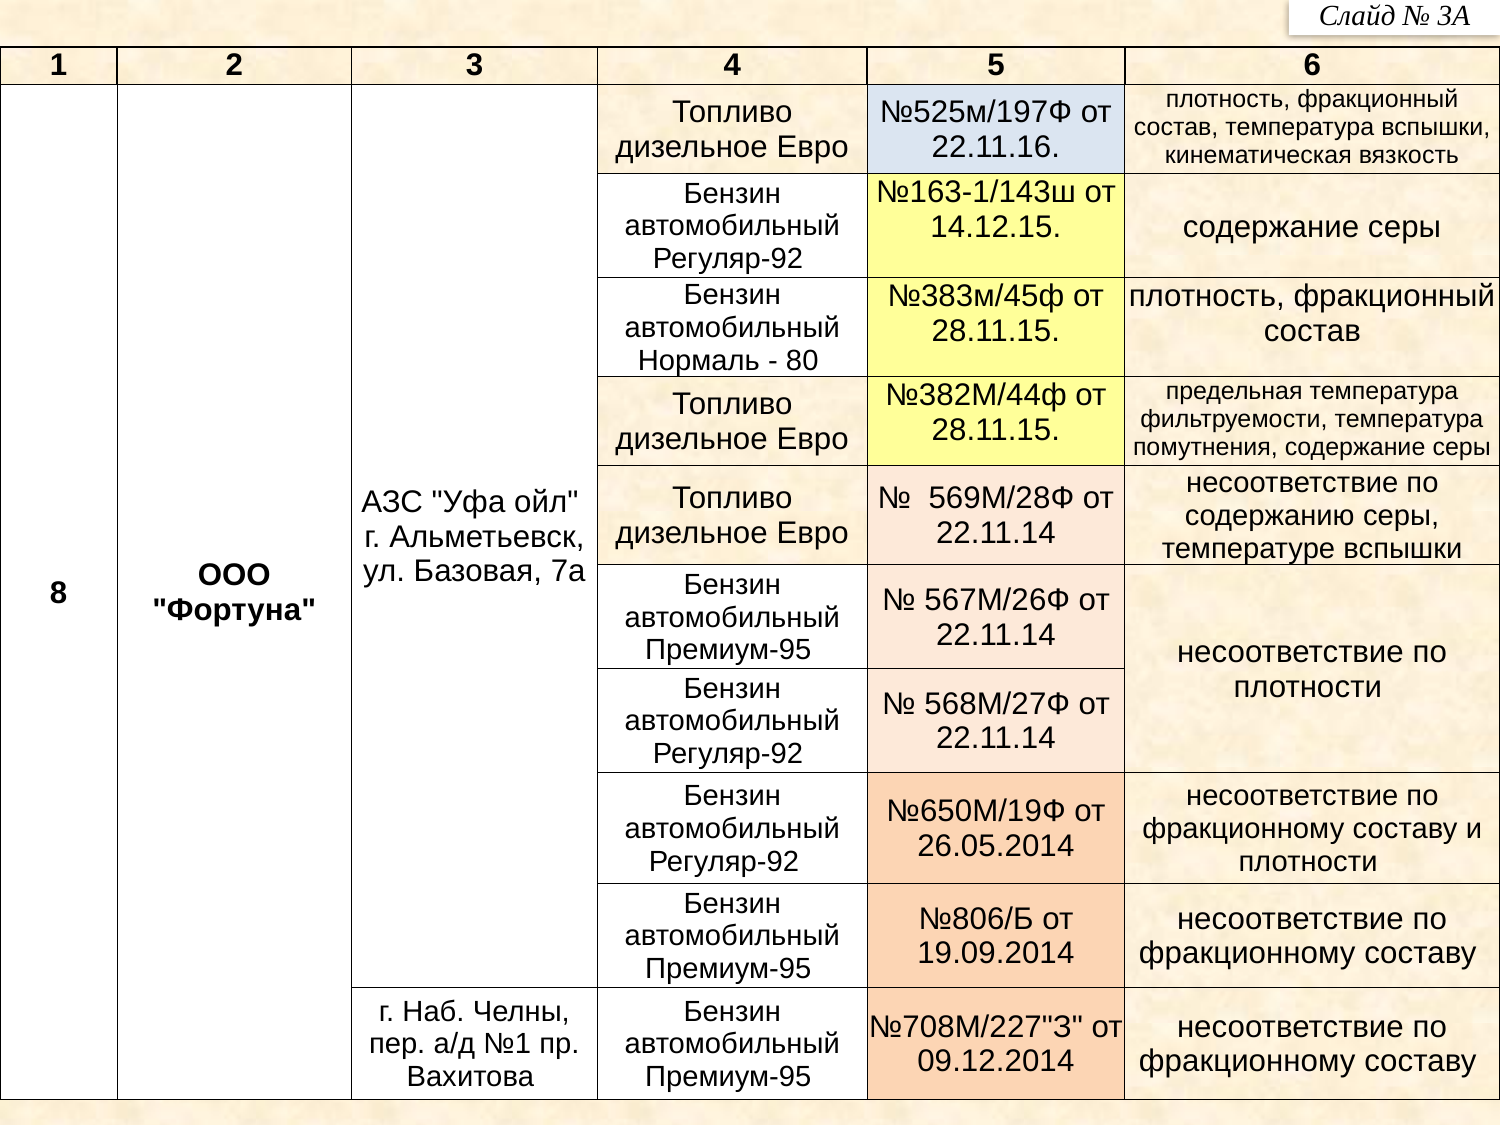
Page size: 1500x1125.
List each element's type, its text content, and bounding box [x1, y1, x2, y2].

text_box Слайд № 3А [1288, 0, 1500, 36]
table_cell №525м/197Ф от 22.11.16. [868, 85, 1124, 173]
table_cell Бензин автомобильный Премиум-95 [598, 988, 867, 1099]
table_cell №806/Б от 19.09.2014 [868, 884, 1124, 987]
table_cell № 569М/28Ф от 22.11.14 [868, 466, 1124, 564]
table_cell Бензин автомобильный Нормаль - 80 [598, 278, 867, 376]
picture [0, 0, 1500, 46]
table_header 5 [868, 48, 1124, 84]
table_cell №383м/45ф от 28.11.15. [868, 278, 1124, 376]
table_cell №163-1/143ш от 14.12.15. [868, 174, 1124, 277]
table_header 4 [598, 48, 866, 84]
table_cell содержание серы [1125, 174, 1499, 277]
table_cell несоответствие по плотности [1125, 565, 1499, 772]
table_cell № 567М/26Ф от 22.11.14 [868, 565, 1124, 668]
table_cell несоответствие по содержанию серы, температуре вспышки [1125, 466, 1499, 564]
table_cell несоответствие по фракционному составу и плотности [1125, 773, 1499, 883]
table_header 3 [352, 48, 597, 84]
table_cell Бензин автомобильный Регуляр-92 [598, 773, 867, 883]
table_cell предельная температура фильтруемости, температура помутнения, содержание серы [1125, 377, 1499, 465]
picture [0, 1100, 1500, 1125]
table_header 2 [118, 48, 351, 84]
table_cell АЗС "Уфа ойл" г. Альметьевск, ул. Базовая, 7а [352, 85, 597, 987]
table_cell ООО "Фортуна" [118, 85, 351, 1099]
table_cell №708М/227"З" от 09.12.2014 [868, 988, 1124, 1099]
table_cell №650М/19Ф от 26.05.2014 [868, 773, 1124, 883]
table_cell № 568М/27Ф от 22.11.14 [868, 669, 1124, 772]
table_cell Топливо дизельное Евро [598, 466, 867, 564]
table_cell Бензин автомобильный Регуляр-92 [598, 669, 867, 772]
table_cell плотность, фракционный состав, температура вспышки, кинематическая вязкость [1125, 85, 1499, 173]
table_cell 8 [1, 85, 117, 1099]
table_cell несоответствие по фракционному составу [1125, 988, 1499, 1099]
table_cell Топливо дизельное Евро [598, 377, 867, 465]
table_cell Топливо дизельное Евро [598, 85, 867, 173]
table_cell №382М/44ф от 28.11.15. [868, 377, 1124, 465]
table_cell г. Наб. Челны, пер. а/д №1 пр. Вахитова [352, 988, 597, 1099]
table_cell Бензин автомобильный Регуляр-92 [598, 174, 867, 277]
table_cell Бензин автомобильный Премиум-95 [598, 884, 867, 987]
table_cell Бензин автомобильный Премиум-95 [598, 565, 867, 668]
table_header 1 [1, 48, 116, 84]
table_cell несоответствие по фракционному составу [1125, 884, 1499, 987]
table_cell плотность, фракционный состав [1125, 278, 1499, 376]
table_header 6 [1126, 48, 1499, 84]
